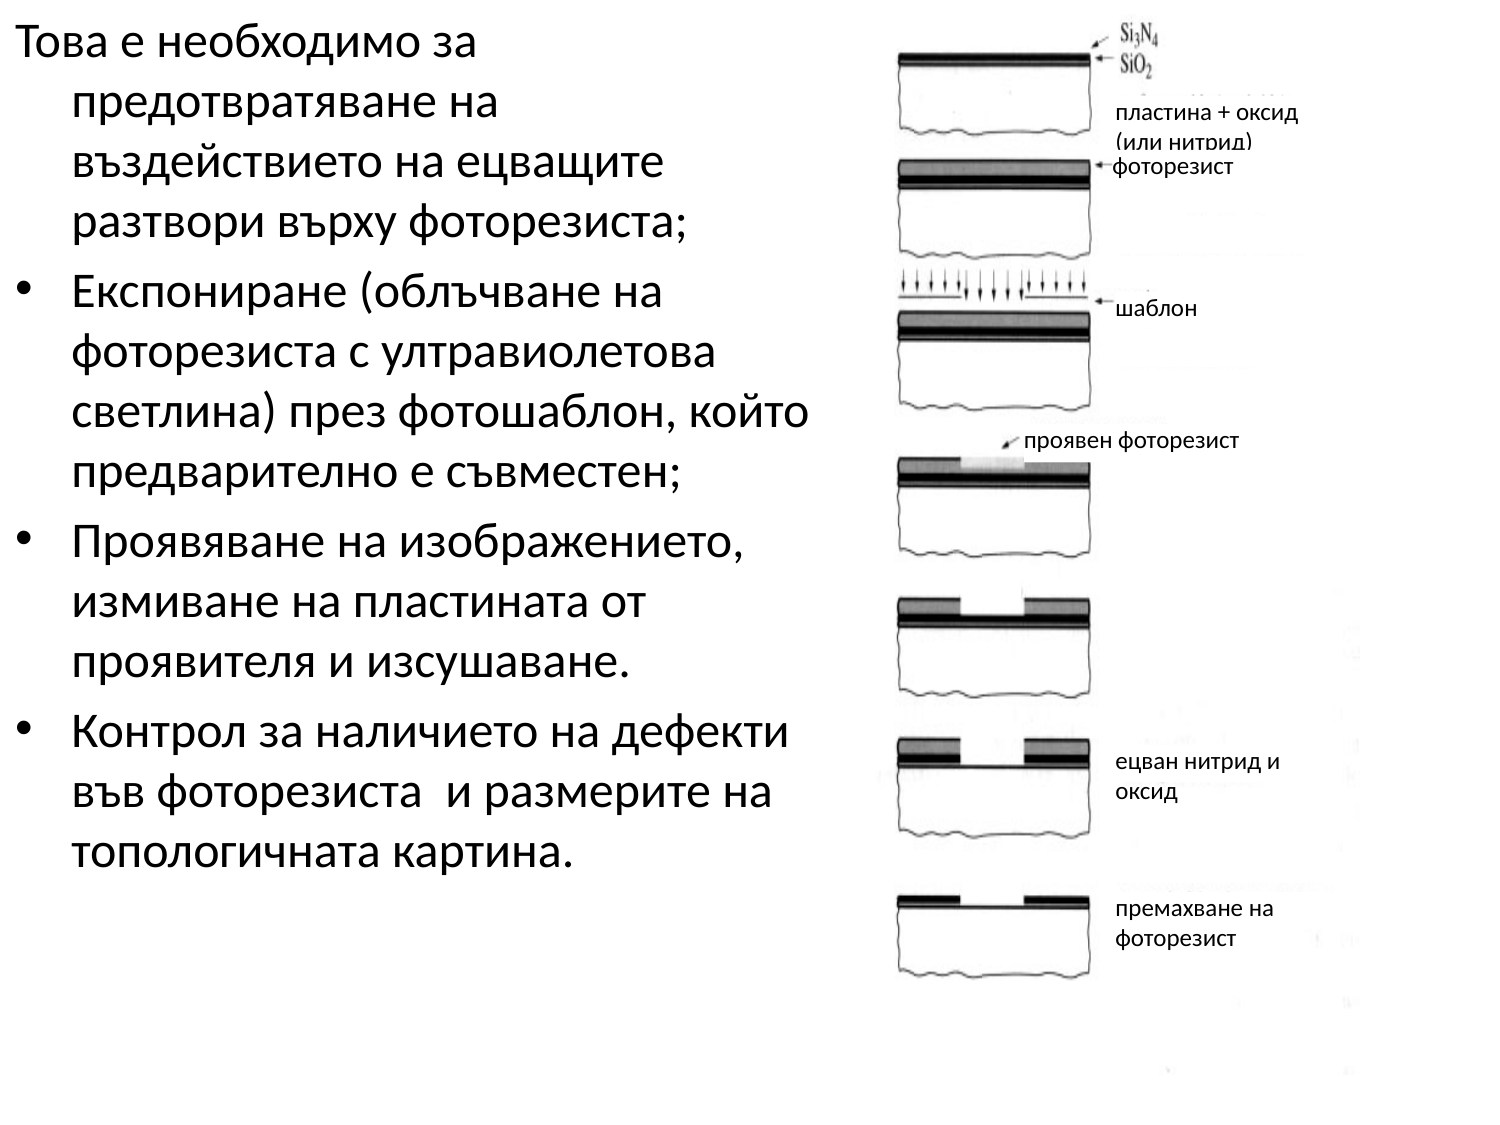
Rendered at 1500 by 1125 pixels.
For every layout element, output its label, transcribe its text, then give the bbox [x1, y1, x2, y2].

list Това е необходимо за предотвратяване на въздействието на ецващите разтвори върху фоторезиста; Експониране (облъчване на фоторезиста с ултравиолетова светлина) през фотошаблон, който предварително е съвместен; Проявяване на изображението, измиване на пластината от проявителя и изсушаване. Контрол за наличието на дефекти във фоторезиста и размерите на топологичната картина. [0, 0, 825, 1125]
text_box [874, 0, 1426, 1076]
